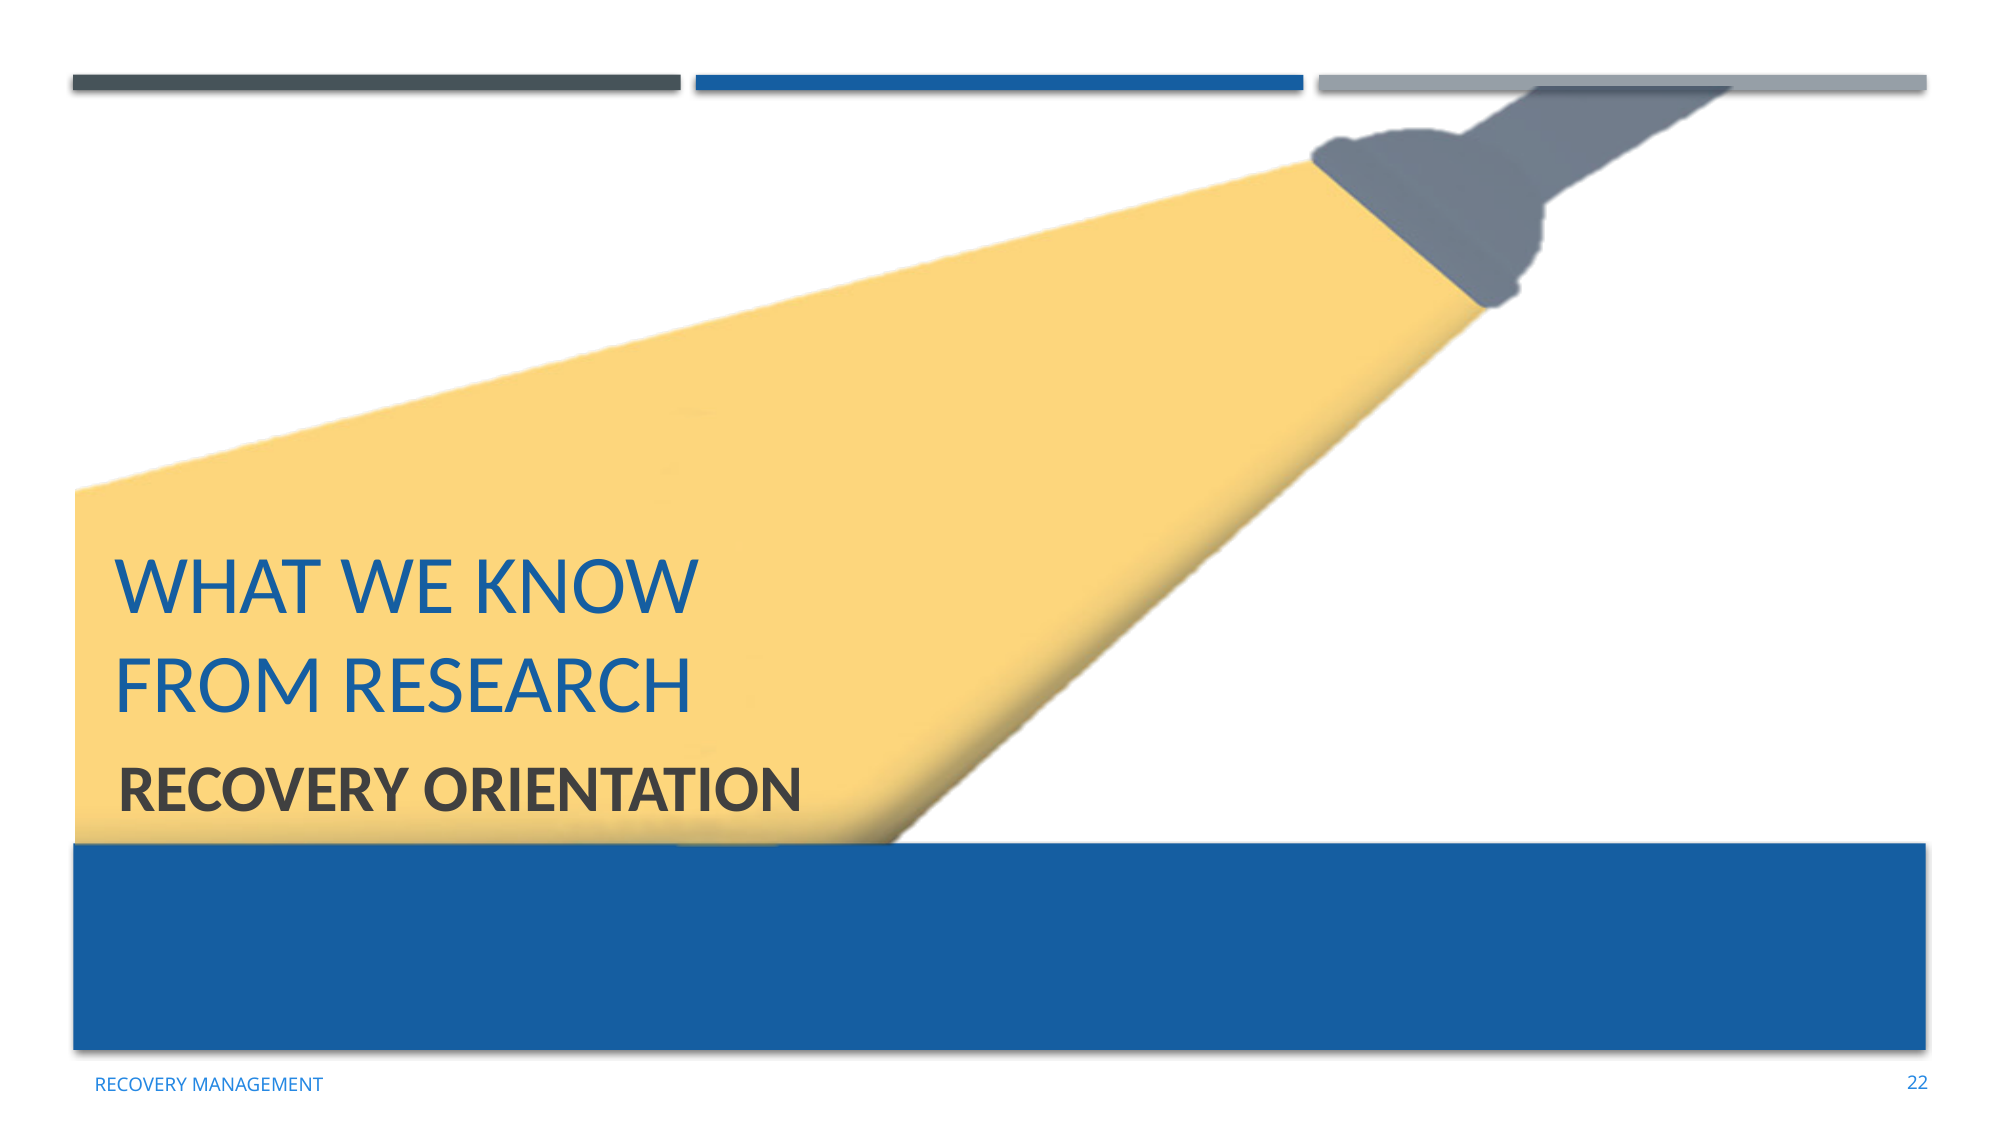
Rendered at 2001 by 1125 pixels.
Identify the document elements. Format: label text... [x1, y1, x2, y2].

slide_number 22 [1770, 1053, 1944, 1114]
picture [74, 86, 1984, 953]
footer Recovery management [79, 1053, 1215, 1114]
